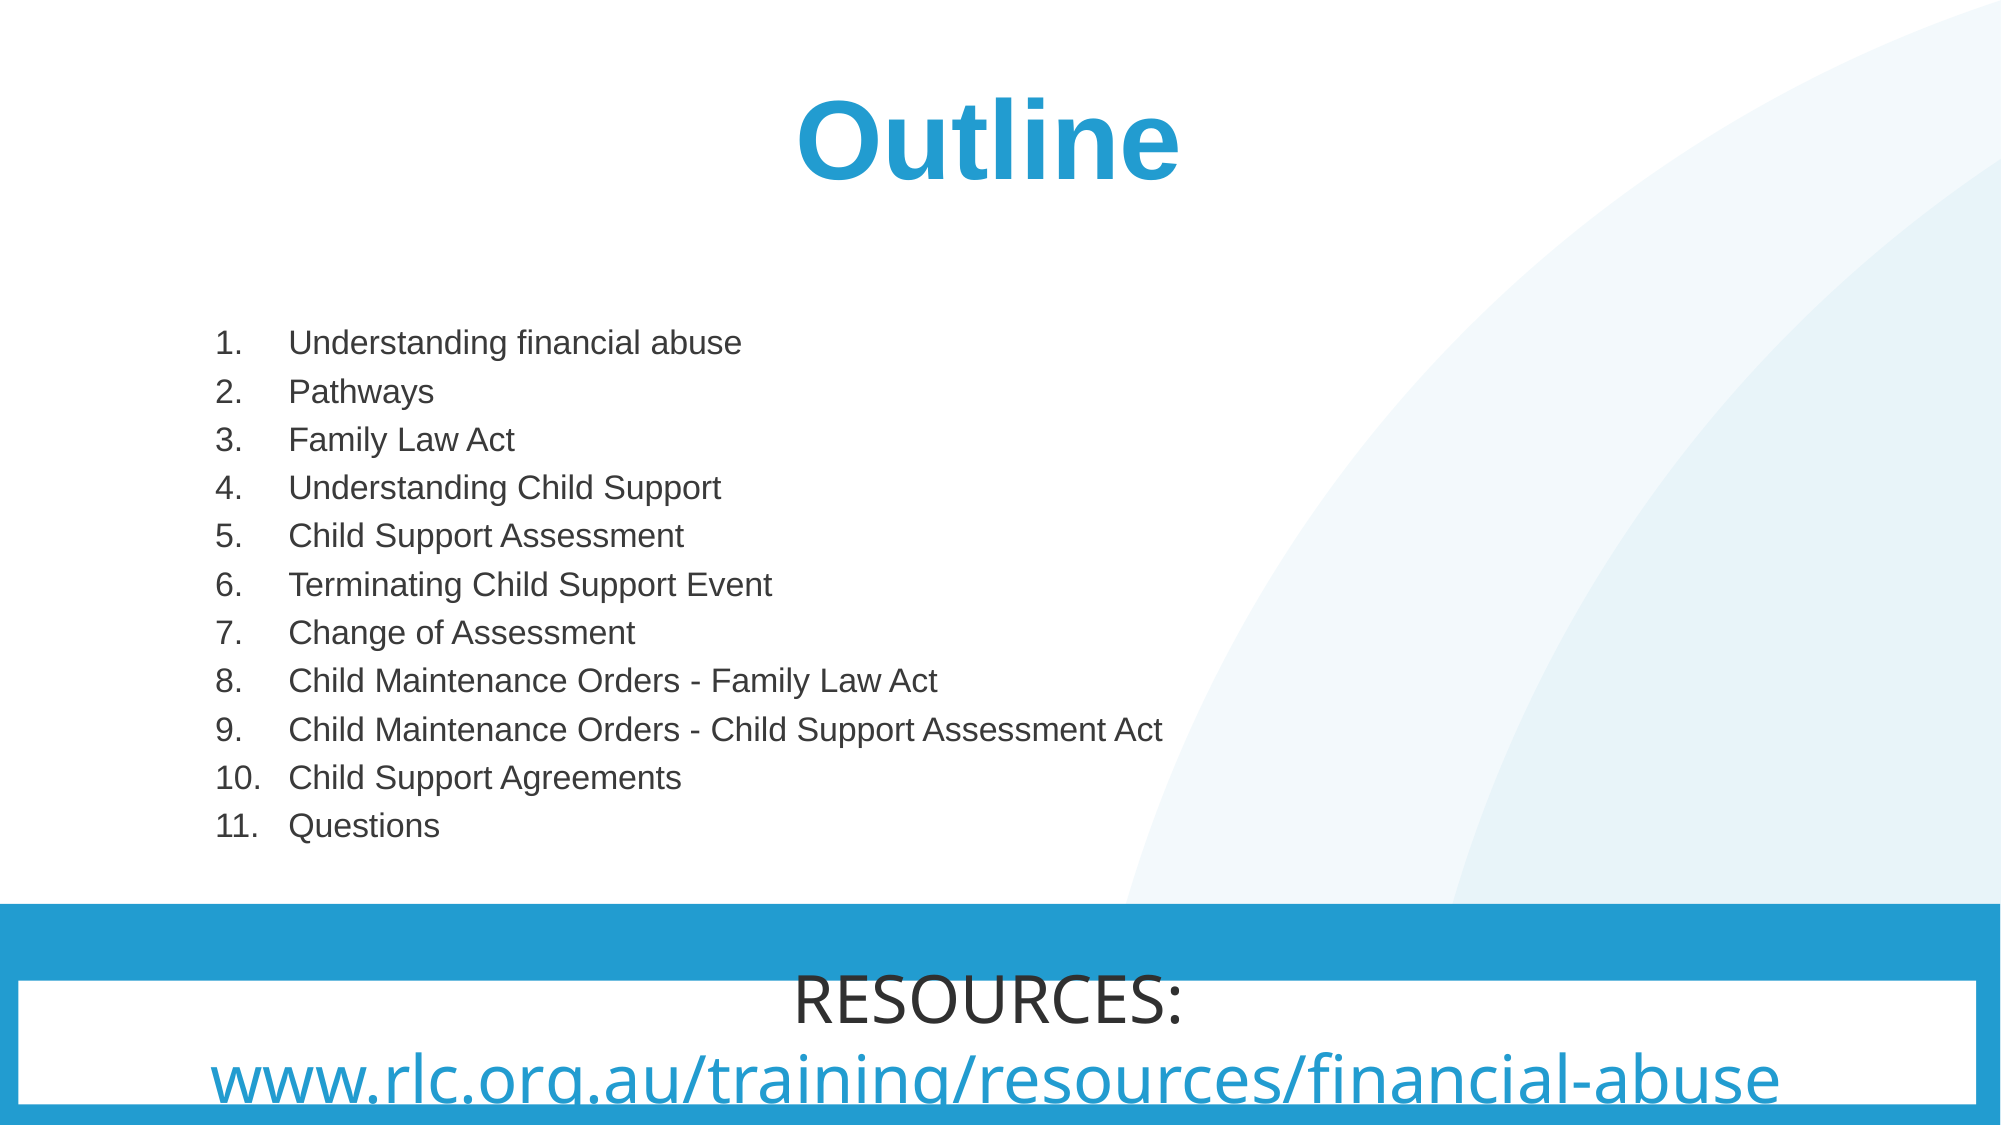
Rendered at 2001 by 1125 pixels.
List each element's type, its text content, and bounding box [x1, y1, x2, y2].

title Outline [53, 75, 1925, 240]
text_box RESOURCES: www.rlc.org.au/training/resources/financial-abuse [18, 980, 1977, 1105]
list Understanding financial abuse Pathways Family Law Act Understanding Child Support Child Support Assessment Terminating Child Support Event Change of Assessment Child Maintenance Orders - Family Law Act Child Maintenance Orders - Child Support Assessment Act Child Support Agreements Questions [200, 239, 1779, 855]
